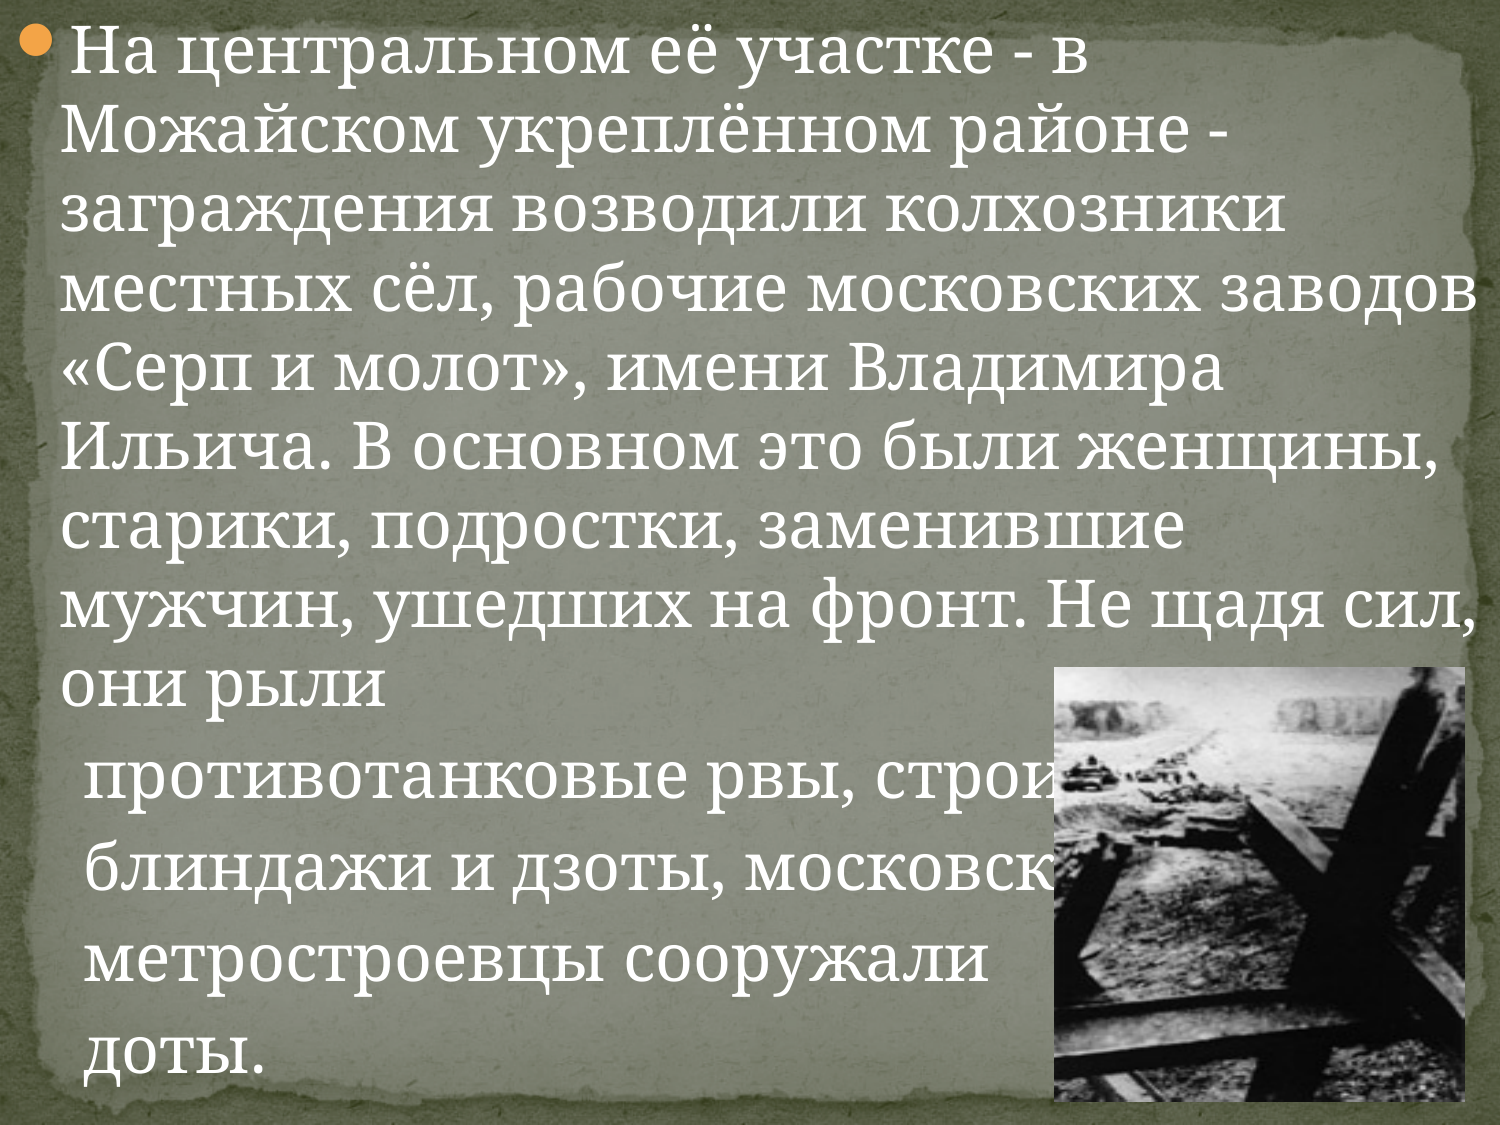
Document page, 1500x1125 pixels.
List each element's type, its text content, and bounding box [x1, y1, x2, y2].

picture [1054, 667, 1465, 1102]
list На центральном её участке - в Можайском укреплённом районе - заграждения возводили колхозники местных сёл, рабочие московских заводов «Серп и молот», имени Владимира Ильича. В основном это были женщины, старики, подростки, заменившие мужчин, ушедших на фронт. Не щадя сил, они рыли противотанковые рвы, строили блиндажи и дзоты, московские метростроевцы сооружали доты. [0, 0, 1500, 1094]
